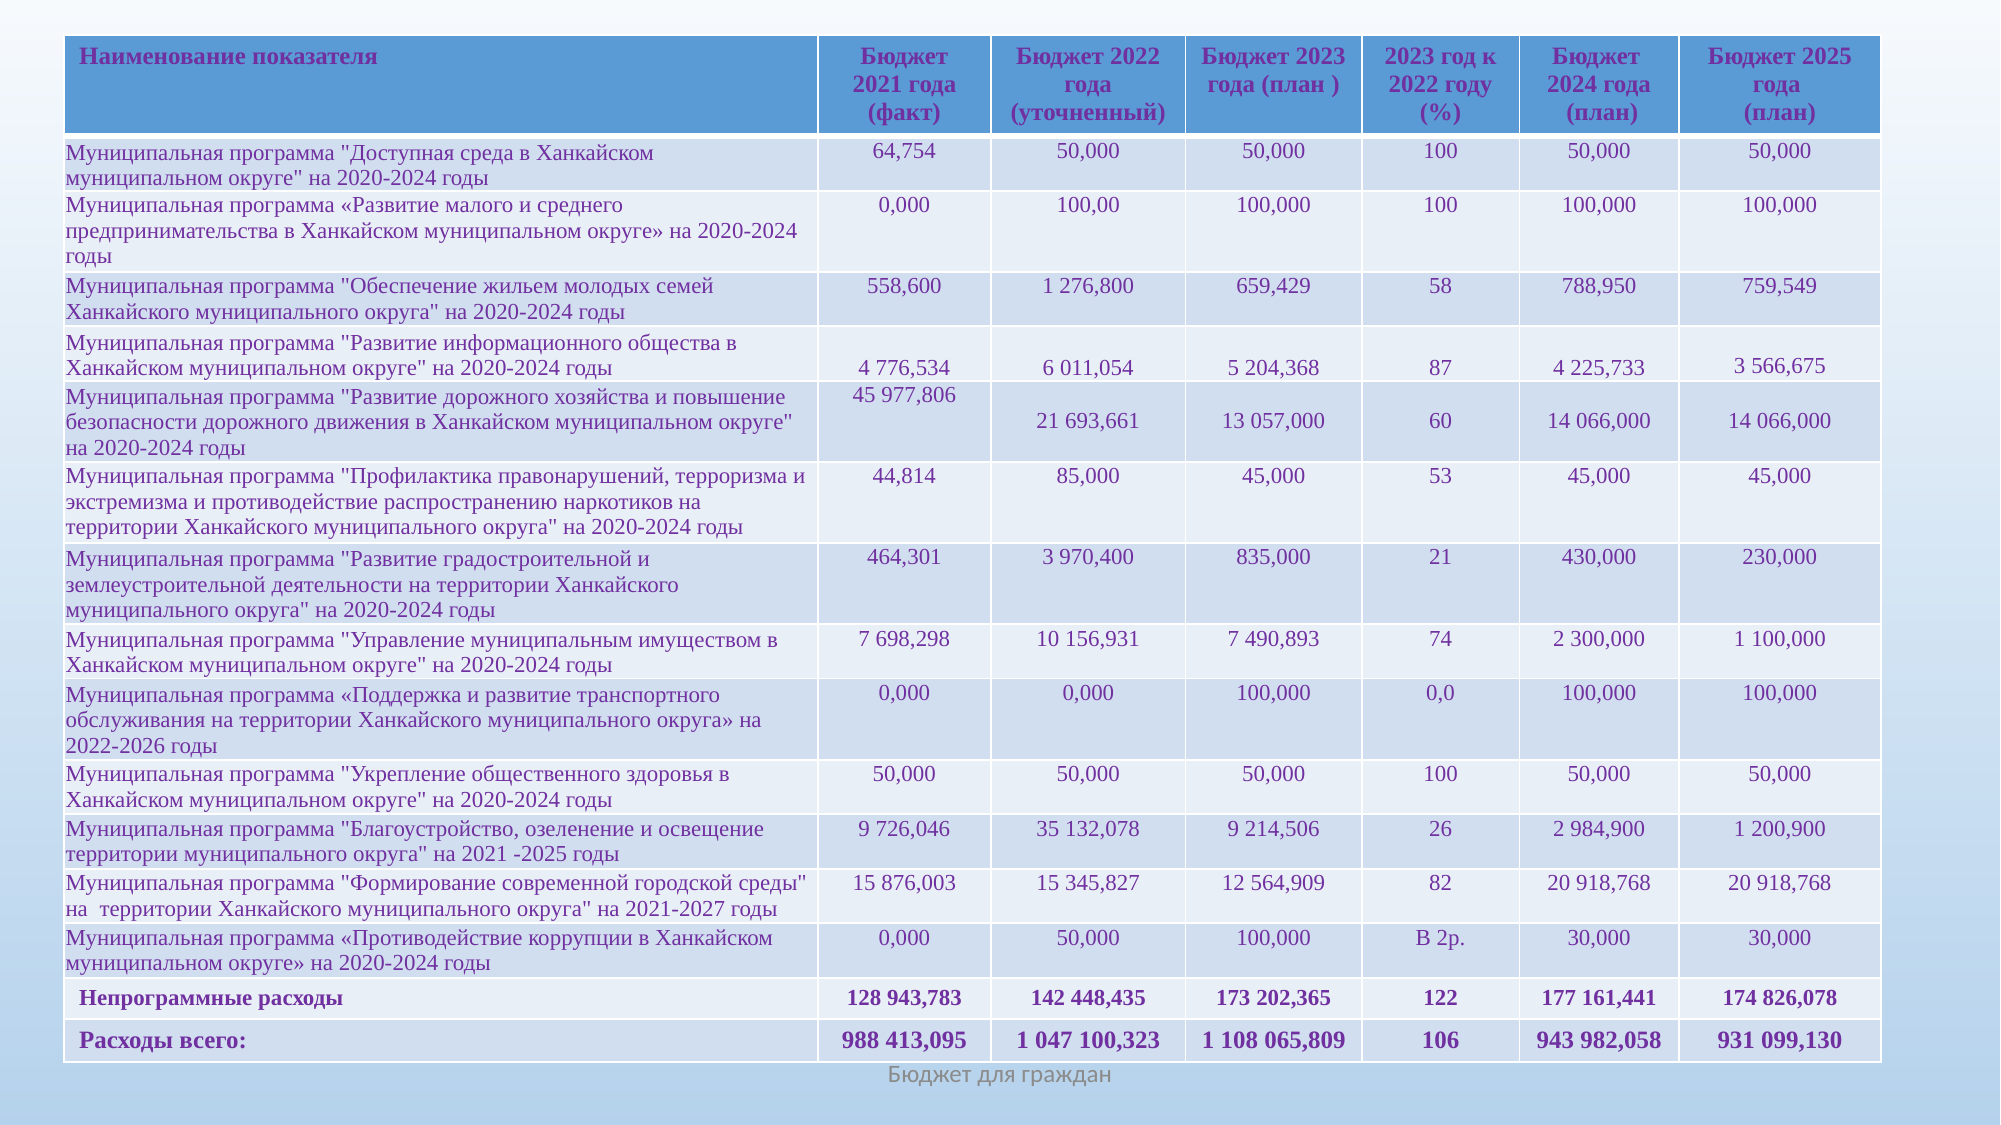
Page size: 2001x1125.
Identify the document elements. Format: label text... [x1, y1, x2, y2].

table_cell 0,0 [1363, 679, 1519, 759]
table_cell 50,000 [992, 924, 1185, 977]
table_cell 14 066,000 [1520, 382, 1678, 461]
table_cell 2 984,900 [1520, 815, 1678, 868]
table_cell 1 047 100,323 [992, 1020, 1185, 1042]
table_cell 15 876,003 [819, 870, 990, 922]
table_cell Муниципальная программа "Укрепление общественного здоровья в Ханкайском муниципальном округе" на 2020-2024 годы [65, 761, 817, 813]
table_cell 1 108 065,809 [1186, 1020, 1361, 1061]
table_cell 12 564,909 [1186, 870, 1361, 922]
table_cell 26 [1363, 815, 1519, 868]
table_cell 50,000 [1186, 761, 1361, 813]
table_cell Муниципальная программа "Развитие дорожного хозяйства и повышение безопасности дорожного движения в Ханкайском муниципальном округе" на 2020-2024 годы [65, 382, 817, 461]
table_cell 50,000 [992, 139, 1185, 190]
table_cell Муниципальная программа "Развитие градостроительной и землеустроительной деятельности на территории Ханкайского муниципального округа" на 2020-2024 годы [65, 544, 817, 623]
table_cell 230,000 [1680, 544, 1880, 623]
table_cell 100,000 [1186, 192, 1361, 271]
table_cell 659,429 [1186, 273, 1361, 325]
table_cell 100 [1363, 761, 1519, 813]
table_cell 7 490,893 [1186, 625, 1361, 678]
table_cell Непрограммные расходы [65, 979, 817, 1018]
table_cell Муниципальная программа «Развитие малого и среднего предпринимательства в Ханкайском муниципальном округе» на 2020-2024 годы [65, 192, 817, 271]
table_cell 50,000 [1680, 761, 1880, 813]
table_cell 50,000 [1520, 139, 1678, 190]
table_cell Муниципальная программа "Профилактика правонарушений, терроризма и экстремизма и противодействие распространению наркотиков на территории Ханкайского муниципального округа" на 2020-2024 годы [65, 463, 817, 542]
table_cell 174 826,078 [1680, 979, 1880, 1018]
table_cell 931 099,130 [1680, 1020, 1880, 1061]
table_cell 87 [1363, 327, 1519, 380]
table_cell 82 [1363, 870, 1519, 922]
table_cell 0,000 [819, 924, 990, 977]
table_cell Муниципальная программа "Обеспечение жильем молодых семей Ханкайского муниципального округа" на 2020-2024 годы [65, 273, 817, 325]
table_cell 50,000 [819, 761, 990, 813]
table_cell 20 918,768 [1680, 870, 1880, 922]
table_header Бюджет 2022 года (уточненный) [992, 36, 1185, 133]
table_cell Муниципальная программа «Поддержка и развитие транспортного обслуживания на территории Ханкайского муниципального округа» на 2022-2026 годы [65, 679, 817, 759]
table_cell 44,814 [819, 463, 990, 542]
table_cell 0,000 [819, 192, 990, 271]
table_cell 20 918,768 [1520, 870, 1678, 922]
table_cell Расходы всего: [65, 1020, 817, 1061]
table_cell 100,000 [1520, 679, 1678, 759]
table_cell 177 161,441 [1520, 979, 1678, 1018]
table_cell 45,000 [1520, 463, 1678, 542]
table_cell 13 057,000 [1186, 382, 1361, 461]
table_cell 10 156,931 [992, 625, 1185, 678]
table_cell Муниципальная программа "Развитие информационного общества в Ханкайском муниципальном округе" на 2020-2024 годы [65, 327, 817, 380]
table_cell Муниципальная программа "Благоустройство, озеленение и освещение территории муниципального округа" на 2021 -2025 годы [65, 815, 817, 868]
table_cell Муниципальная программа "Доступная среда в Ханкайском муниципальном округе" на 2020-2024 годы [65, 139, 817, 190]
table_cell 4 225,733 [1520, 327, 1678, 380]
table_cell Муниципальная программа "Управление муниципальным имуществом в Ханкайском муниципальном округе" на 2020-2024 годы [65, 625, 817, 678]
table_cell 64,754 [819, 139, 990, 190]
table_cell 5 204,368 [1186, 327, 1361, 380]
table_cell 173 202,365 [1186, 979, 1361, 1018]
table_cell 943 982,058 [1520, 1020, 1678, 1061]
table_cell 100,000 [1680, 192, 1880, 271]
table_cell Муниципальная программа «Противодействие коррупции в Ханкайском муниципальном округе» на 2020-2024 годы [65, 924, 817, 977]
table_cell 100 [1363, 139, 1519, 190]
table_cell 9 214,506 [1186, 815, 1361, 868]
table_cell 85,000 [992, 463, 1185, 542]
table_cell 21 693,661 [992, 382, 1185, 461]
table_cell 122 [1363, 979, 1519, 1018]
table_cell 100 [1363, 192, 1519, 271]
table_header Бюджет 2023 года (план ) [1186, 36, 1361, 133]
table_cell 0,000 [992, 679, 1185, 759]
table_cell 1 100,000 [1680, 625, 1880, 678]
table_cell 50,000 [1680, 139, 1880, 190]
table_cell 558,600 [819, 273, 990, 325]
table_cell 100,000 [1186, 924, 1361, 977]
table_cell 464,301 [819, 544, 990, 623]
table_cell 14 066,000 [1680, 382, 1880, 461]
table_cell 100,000 [1186, 679, 1361, 759]
table_cell 100,000 [1520, 192, 1678, 271]
table_cell В 2р. [1363, 924, 1519, 977]
table_cell 835,000 [1186, 544, 1361, 623]
table_cell 988 413,095 [819, 1020, 990, 1042]
table_cell 788,950 [1520, 273, 1678, 325]
table_cell 430,000 [1520, 544, 1678, 623]
table_header Бюджет 2024 года (план) [1520, 36, 1678, 133]
table_header Бюджет 2021 года (факт) [819, 36, 990, 133]
table_cell 128 943,783 [819, 979, 990, 1018]
table_cell 759,549 [1680, 273, 1880, 325]
table_cell 1 200,900 [1680, 815, 1880, 868]
footer Бюджет для граждан [662, 1042, 1338, 1103]
table_header 2023 год к 2022 году (%) [1363, 36, 1519, 133]
table_cell 106 [1363, 1020, 1519, 1061]
table_cell 35 132,078 [992, 815, 1185, 868]
table_cell Муниципальная программа "Формирование современной городской среды" на территории Ханкайского муниципального округа" на 2021-2027 годы [65, 870, 817, 922]
table_cell 58 [1363, 273, 1519, 325]
table_cell 6 011,054 [992, 327, 1185, 380]
table_cell 45,000 [1186, 463, 1361, 542]
table_cell 100,000 [1680, 679, 1880, 759]
table_cell 7 698,298 [819, 625, 990, 678]
table_cell 4 776,534 [819, 327, 990, 380]
table_cell 1 276,800 [992, 273, 1185, 325]
table_cell 30,000 [1520, 924, 1678, 977]
table_cell 3 970,400 [992, 544, 1185, 623]
table_cell 30,000 [1680, 924, 1880, 977]
table_cell 9 726,046 [819, 815, 990, 868]
table_cell 50,000 [992, 761, 1185, 813]
table_cell 50,000 [1520, 761, 1678, 813]
table_cell 142 448,435 [992, 979, 1185, 1018]
table_header Бюджет 2025 года (план) [1680, 36, 1880, 133]
table_cell 2 300,000 [1520, 625, 1678, 678]
table_cell 15 345,827 [992, 870, 1185, 922]
table_cell 60 [1363, 382, 1519, 461]
table_header Наименование показателя [65, 36, 817, 133]
table_cell 53 [1363, 463, 1519, 542]
table_cell 0,000 [819, 679, 990, 759]
table_cell 45 977,806 [819, 382, 990, 461]
table_cell 45,000 [1680, 463, 1880, 542]
table_cell 21 [1363, 544, 1519, 623]
table_cell 50,000 [1186, 139, 1361, 190]
table_cell 74 [1363, 625, 1519, 678]
table_cell 100,00 [992, 192, 1185, 271]
table_cell 3 566,675 [1680, 327, 1880, 380]
